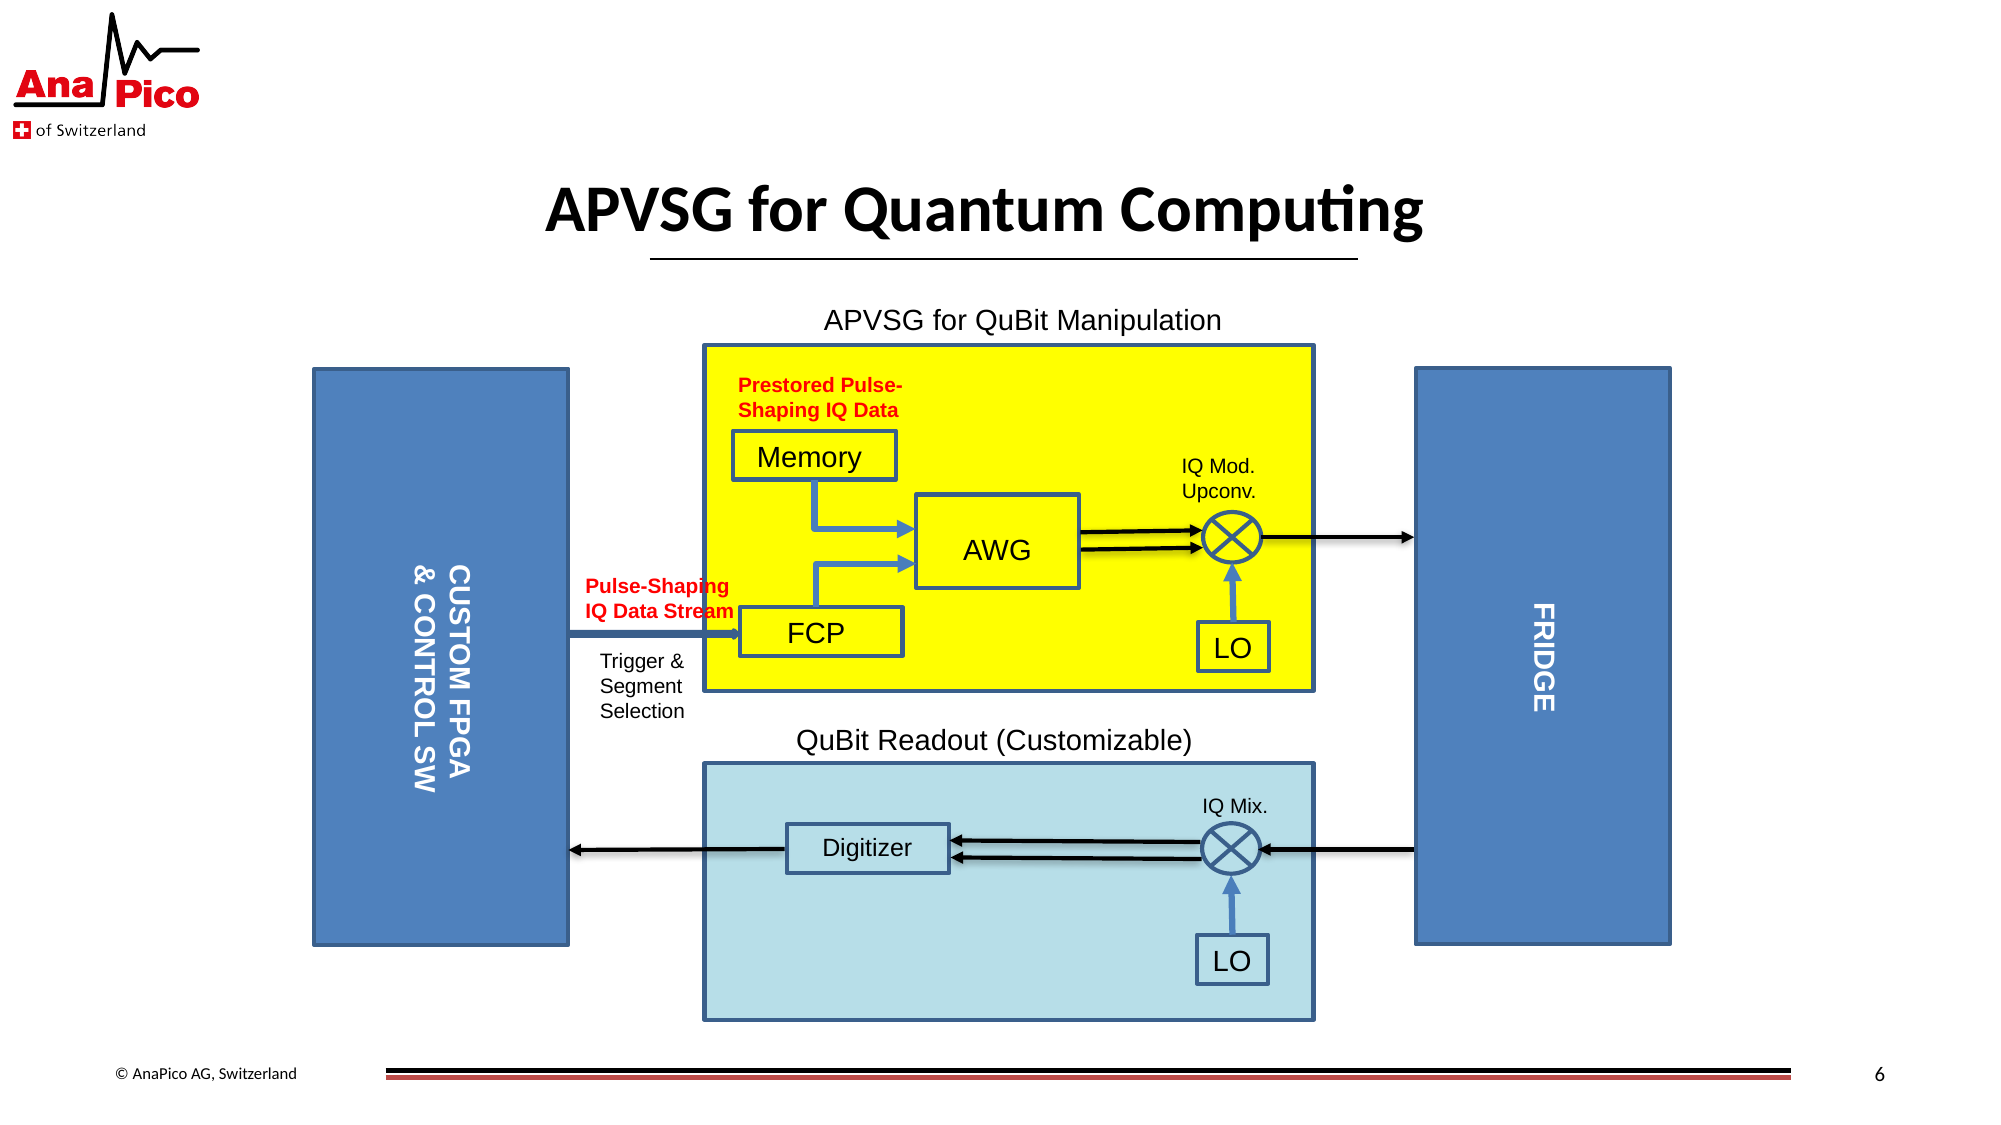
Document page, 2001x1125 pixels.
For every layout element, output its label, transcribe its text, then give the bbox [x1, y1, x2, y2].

title APVSG for Quantum Computing [99, 153, 1900, 256]
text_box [314, 293, 1671, 1021]
picture [13, 12, 200, 139]
